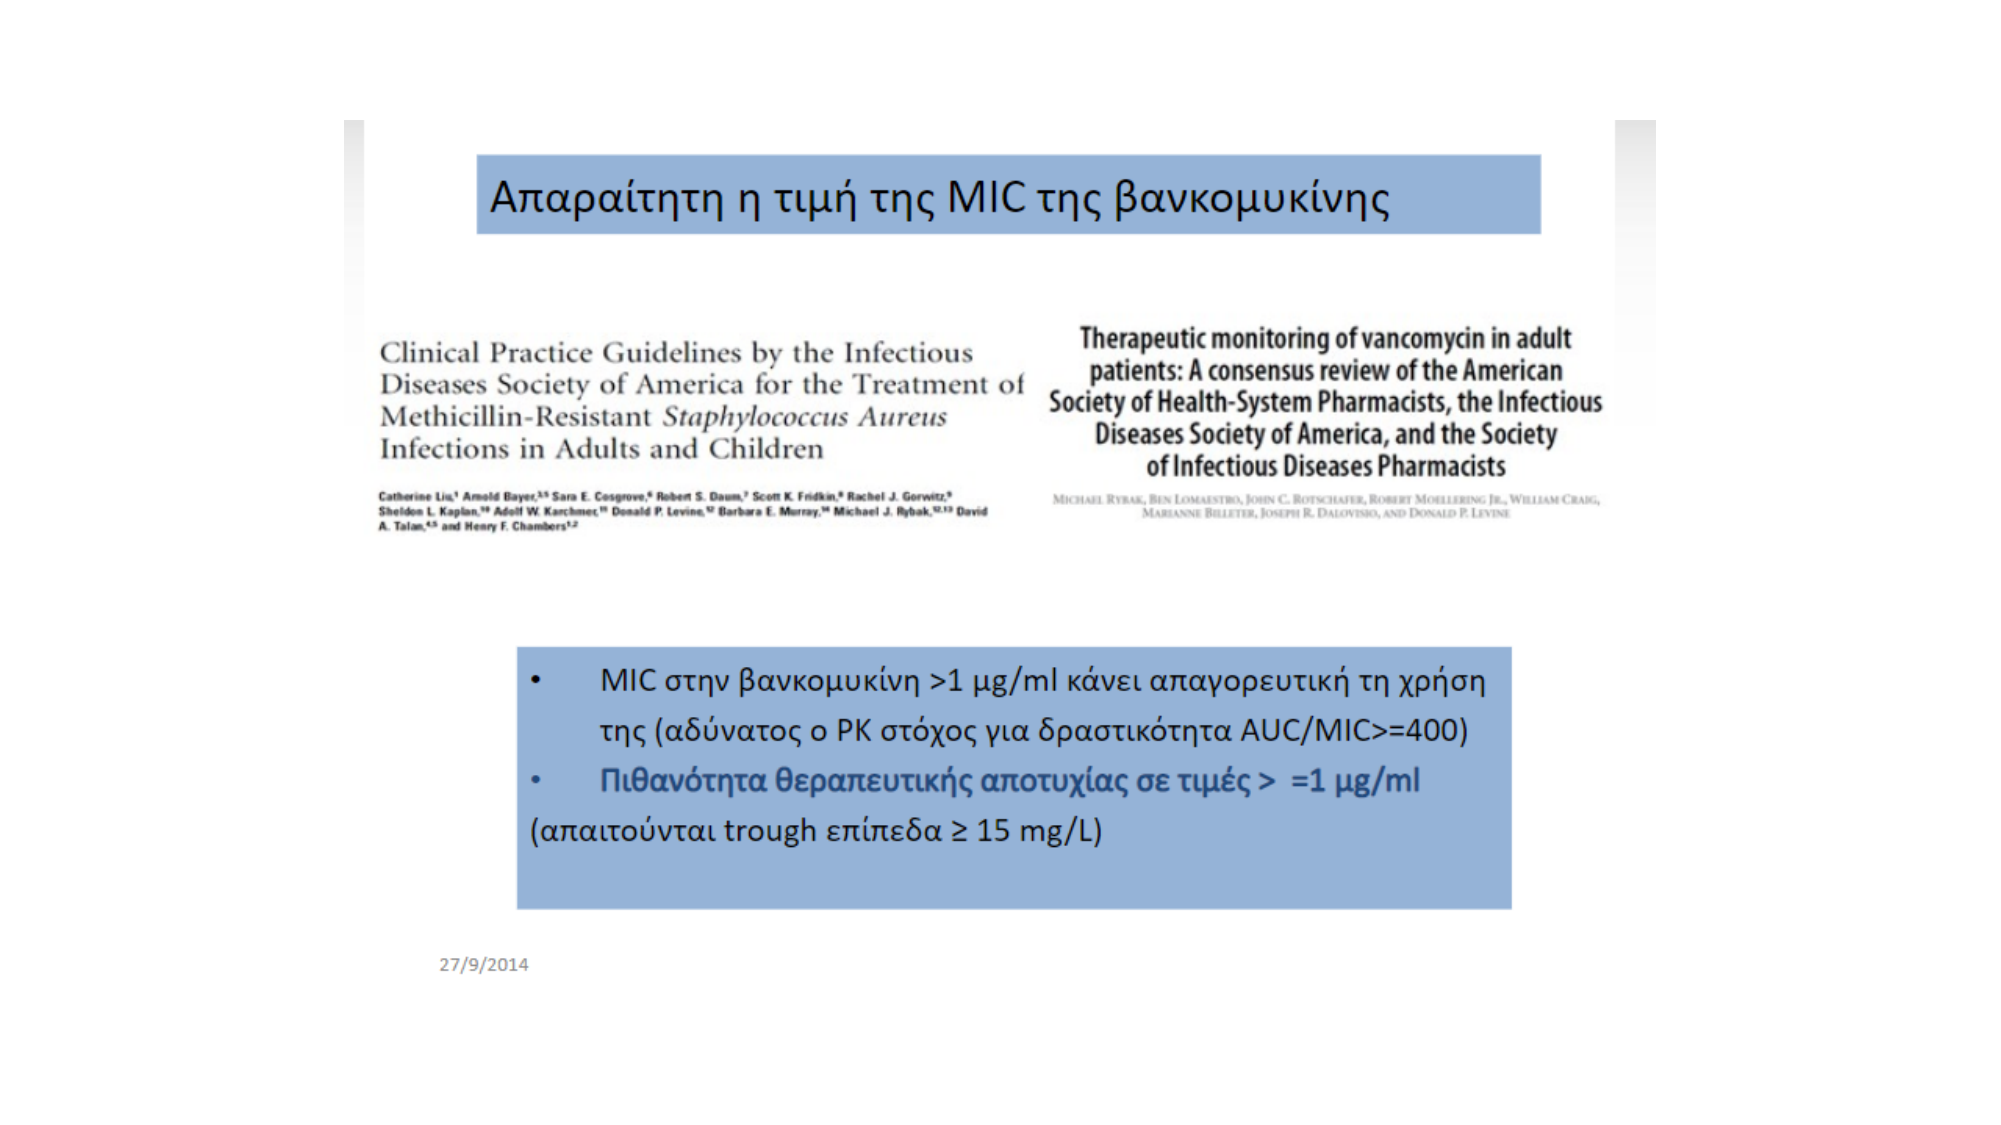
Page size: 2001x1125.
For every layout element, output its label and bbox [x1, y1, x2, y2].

picture [344, 120, 1656, 1004]
